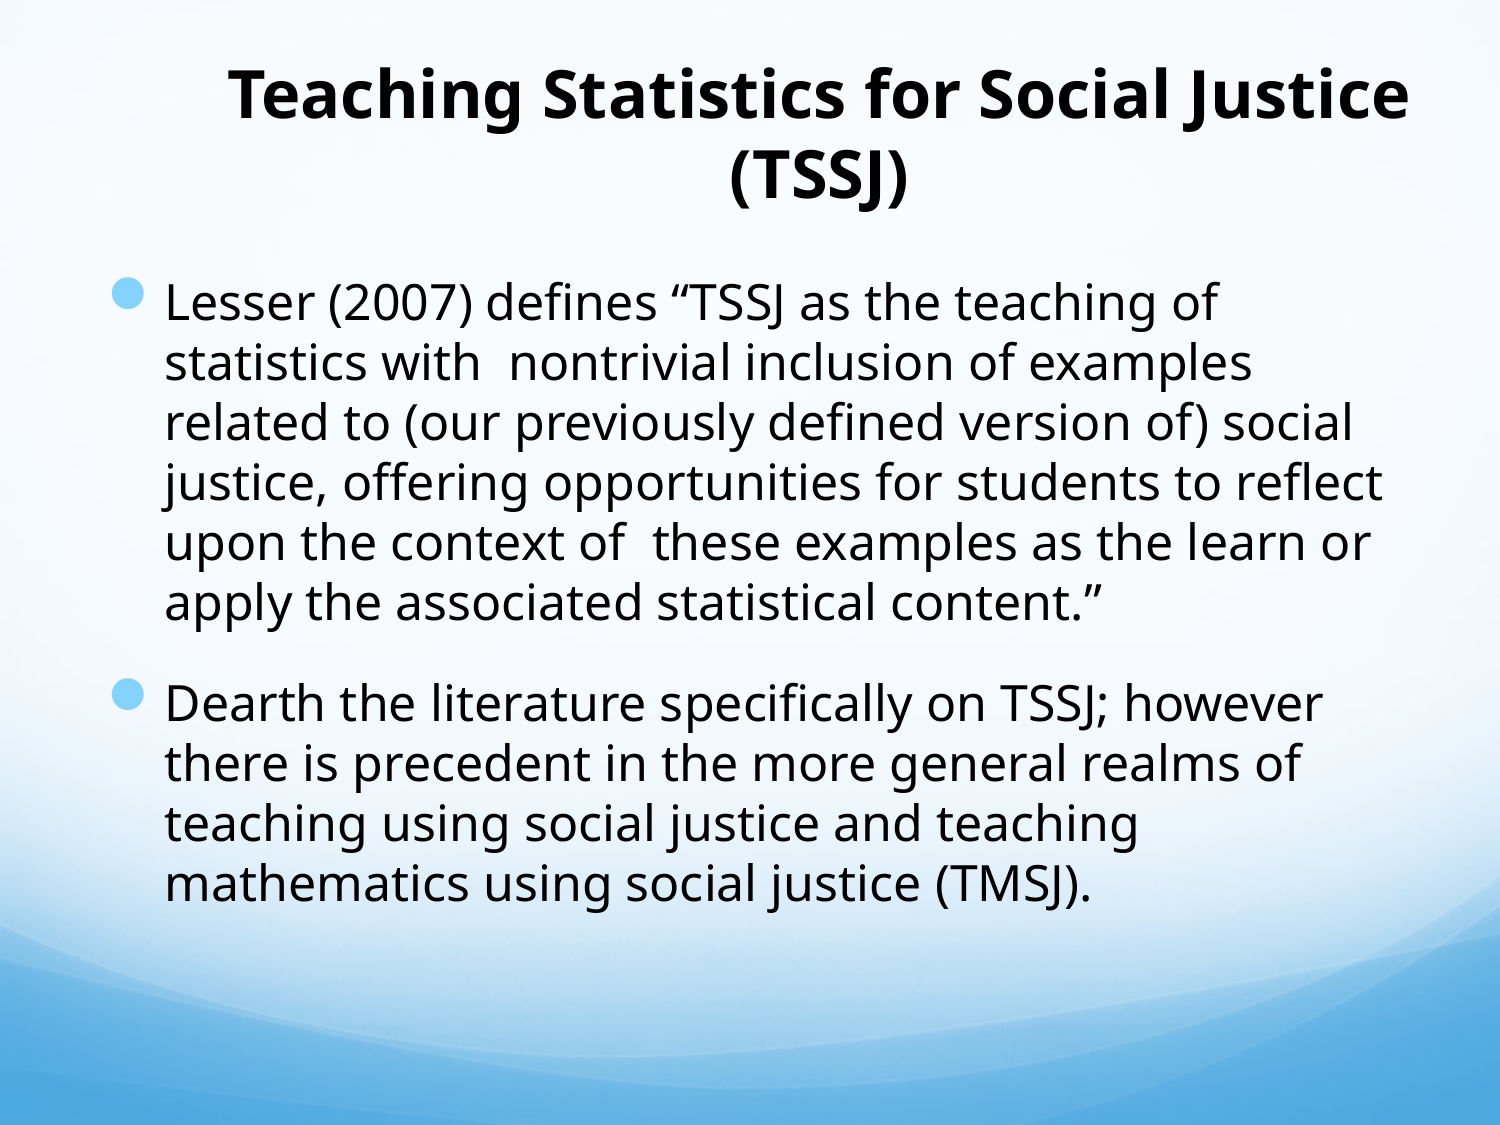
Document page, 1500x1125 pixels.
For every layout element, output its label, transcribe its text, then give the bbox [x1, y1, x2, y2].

list Lesser (2007) defines “TSSJ as the teaching of statistics with nontrivial inclusion of examples related to (our previously defined version of) social justice, offering opportunities for students to reflect upon the context of these examples as the learn or apply the associated statistical content.” Dearth the literature specifically on TSSJ; however there is precedent in the more general realms of teaching using social justice and teaching mathematics using social justice (TMSJ). [92, 262, 1412, 975]
title Teaching Statistics for Social Justice (TSSJ) [159, 0, 1480, 220]
